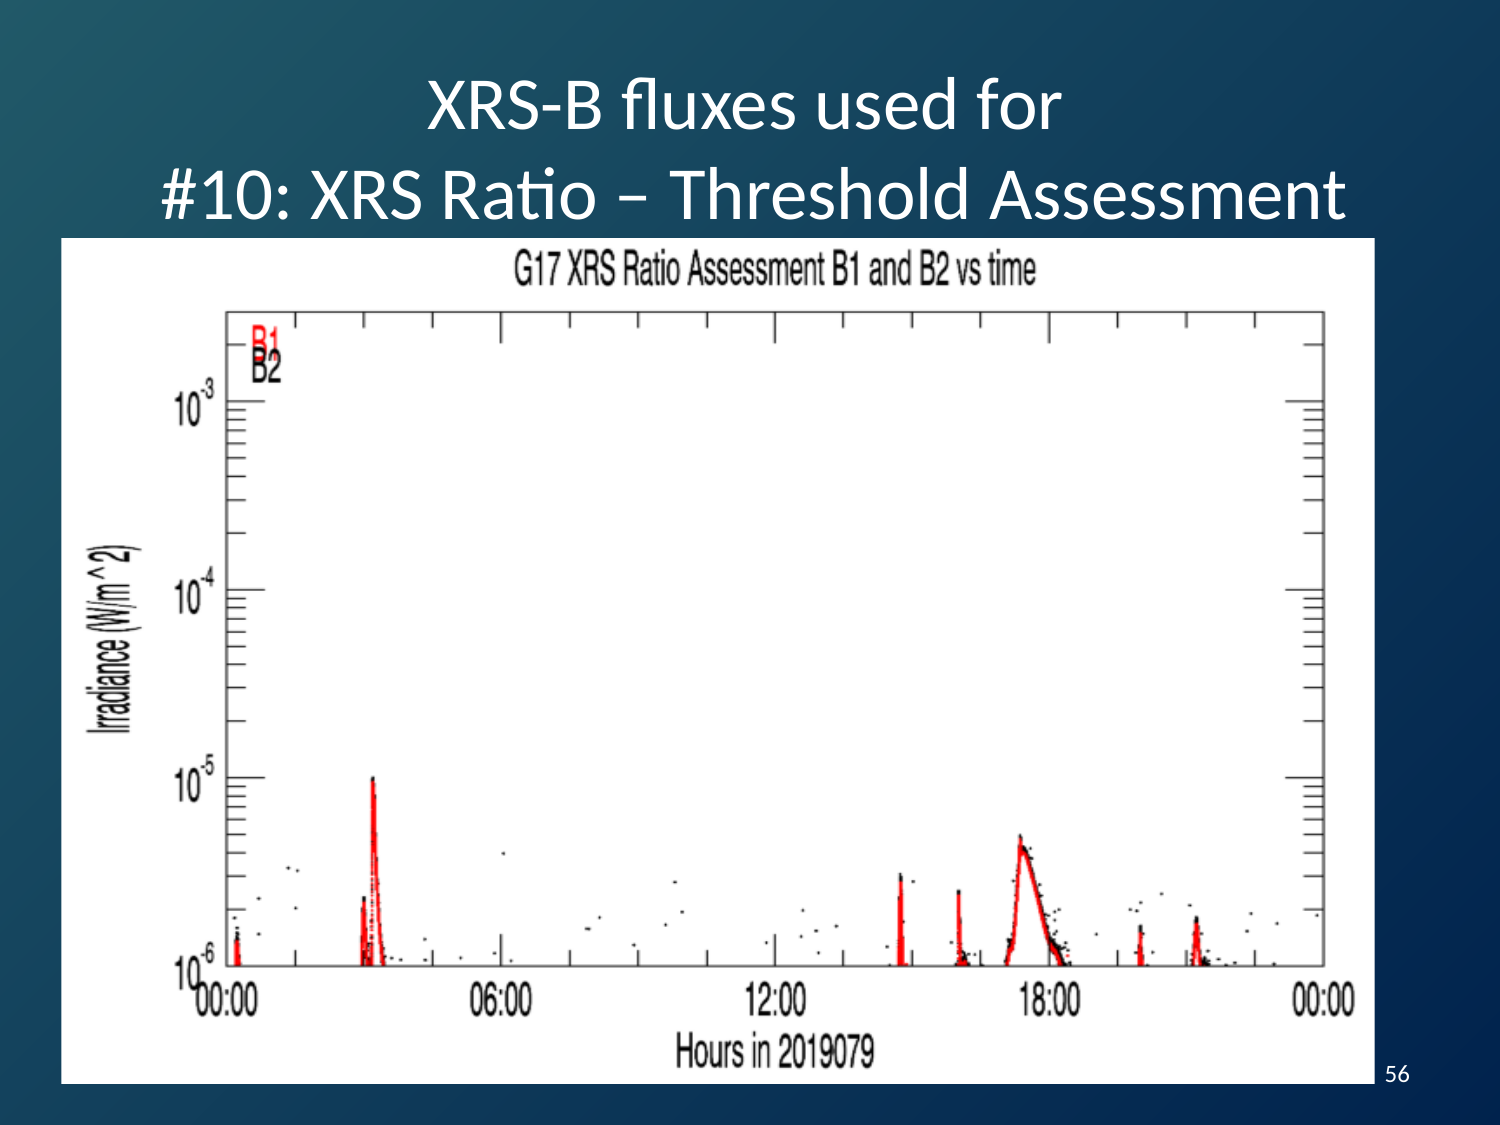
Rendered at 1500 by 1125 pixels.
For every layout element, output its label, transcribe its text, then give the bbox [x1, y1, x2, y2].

title XRS-B fluxes used for #10: XRS Ratio – Threshold Assessment [61, 50, 1448, 239]
slide_number 56 [1074, 1042, 1425, 1103]
picture [60, 238, 1375, 1084]
